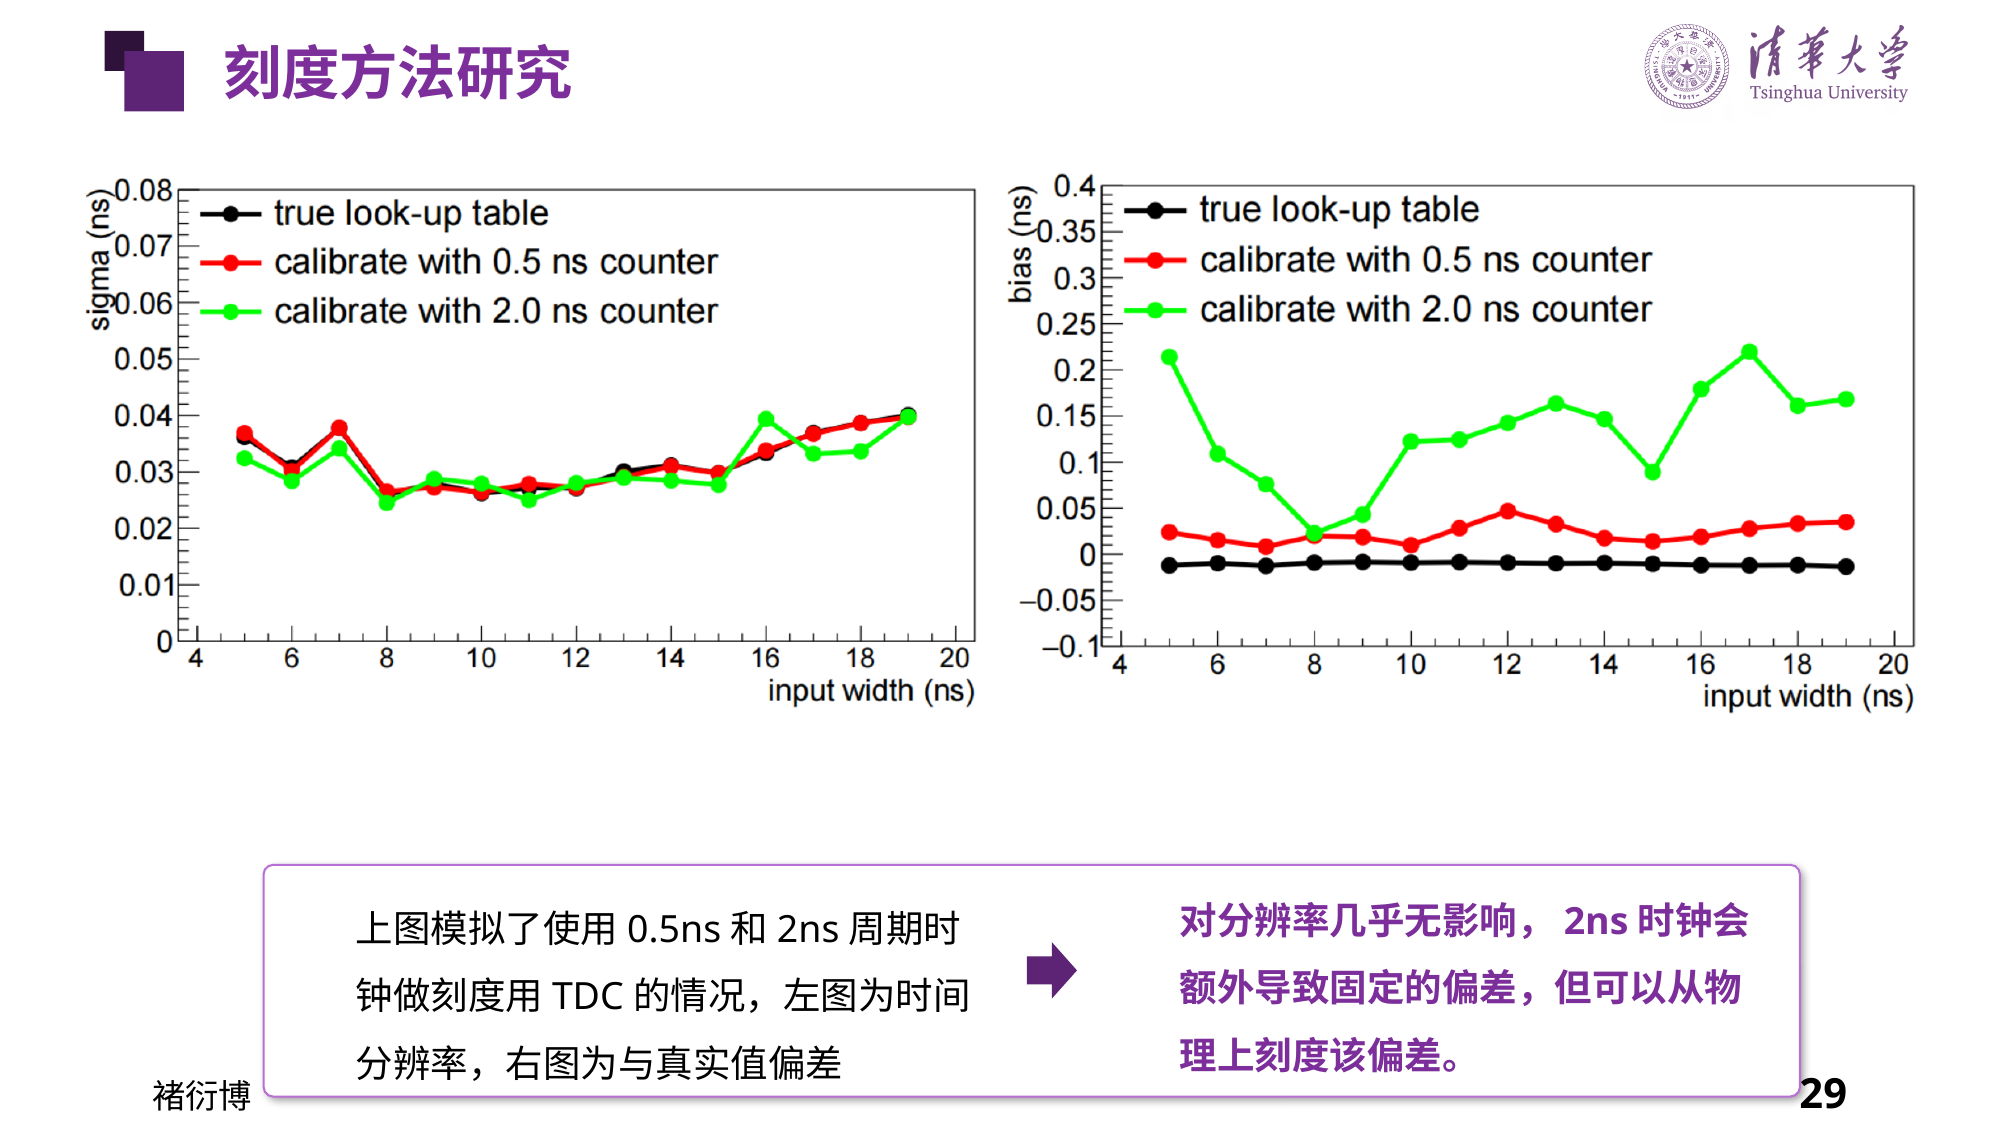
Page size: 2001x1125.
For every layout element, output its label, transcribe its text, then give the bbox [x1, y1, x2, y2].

text_box [1025, 939, 1079, 1002]
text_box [104, 13, 194, 149]
text_box 对分辨率几乎无影响，2ns时钟会额外导致固定的偏差，但可以从物理上刻度该偏差。 [1165, 866, 1768, 1085]
text_box [262, 863, 1802, 1098]
picture [73, 163, 1926, 721]
picture [1570, 13, 1987, 123]
text_box 上图模拟了使用0.5ns和2ns周期时钟做刻度用TDC的情况，左图为时间分辨率，右图为与真实值偏差 [340, 874, 1000, 1093]
slide_number 29 [1412, 1065, 1863, 1125]
slide_number 褚衍博 [137, 1065, 588, 1125]
text_box 刻度方法研究 [208, 28, 1570, 114]
